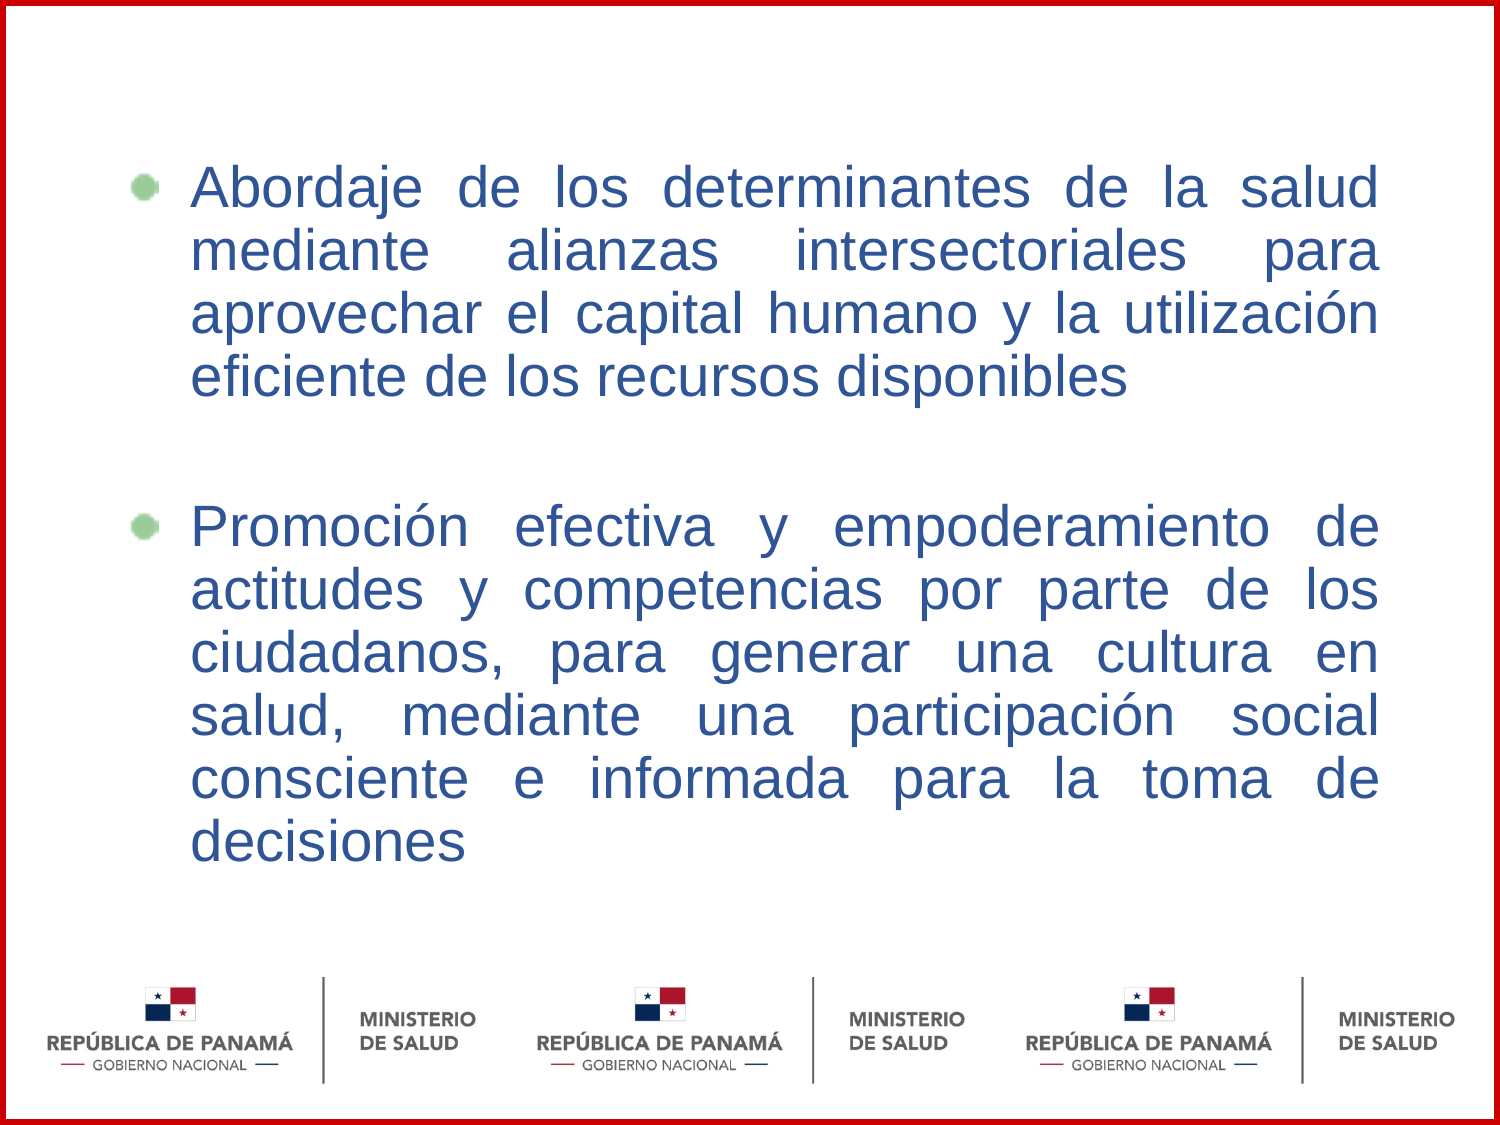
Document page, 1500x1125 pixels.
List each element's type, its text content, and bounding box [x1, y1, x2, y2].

picture [1014, 952, 1465, 1103]
picture [35, 952, 486, 1103]
picture [118, 504, 159, 545]
picture [525, 980, 975, 1103]
list Abordaje de los determinantes de la salud mediante alianzas intersectoriales para aprovechar el capital humano y la utilización eficiente de los recursos disponibles Promoción efectiva y empoderamiento de actitudes y competencias por parte de los ciudadanos, para generar una cultura en salud, mediante una participación social consciente e informada para la toma de decisiones [103, 149, 1397, 980]
picture [118, 164, 159, 206]
